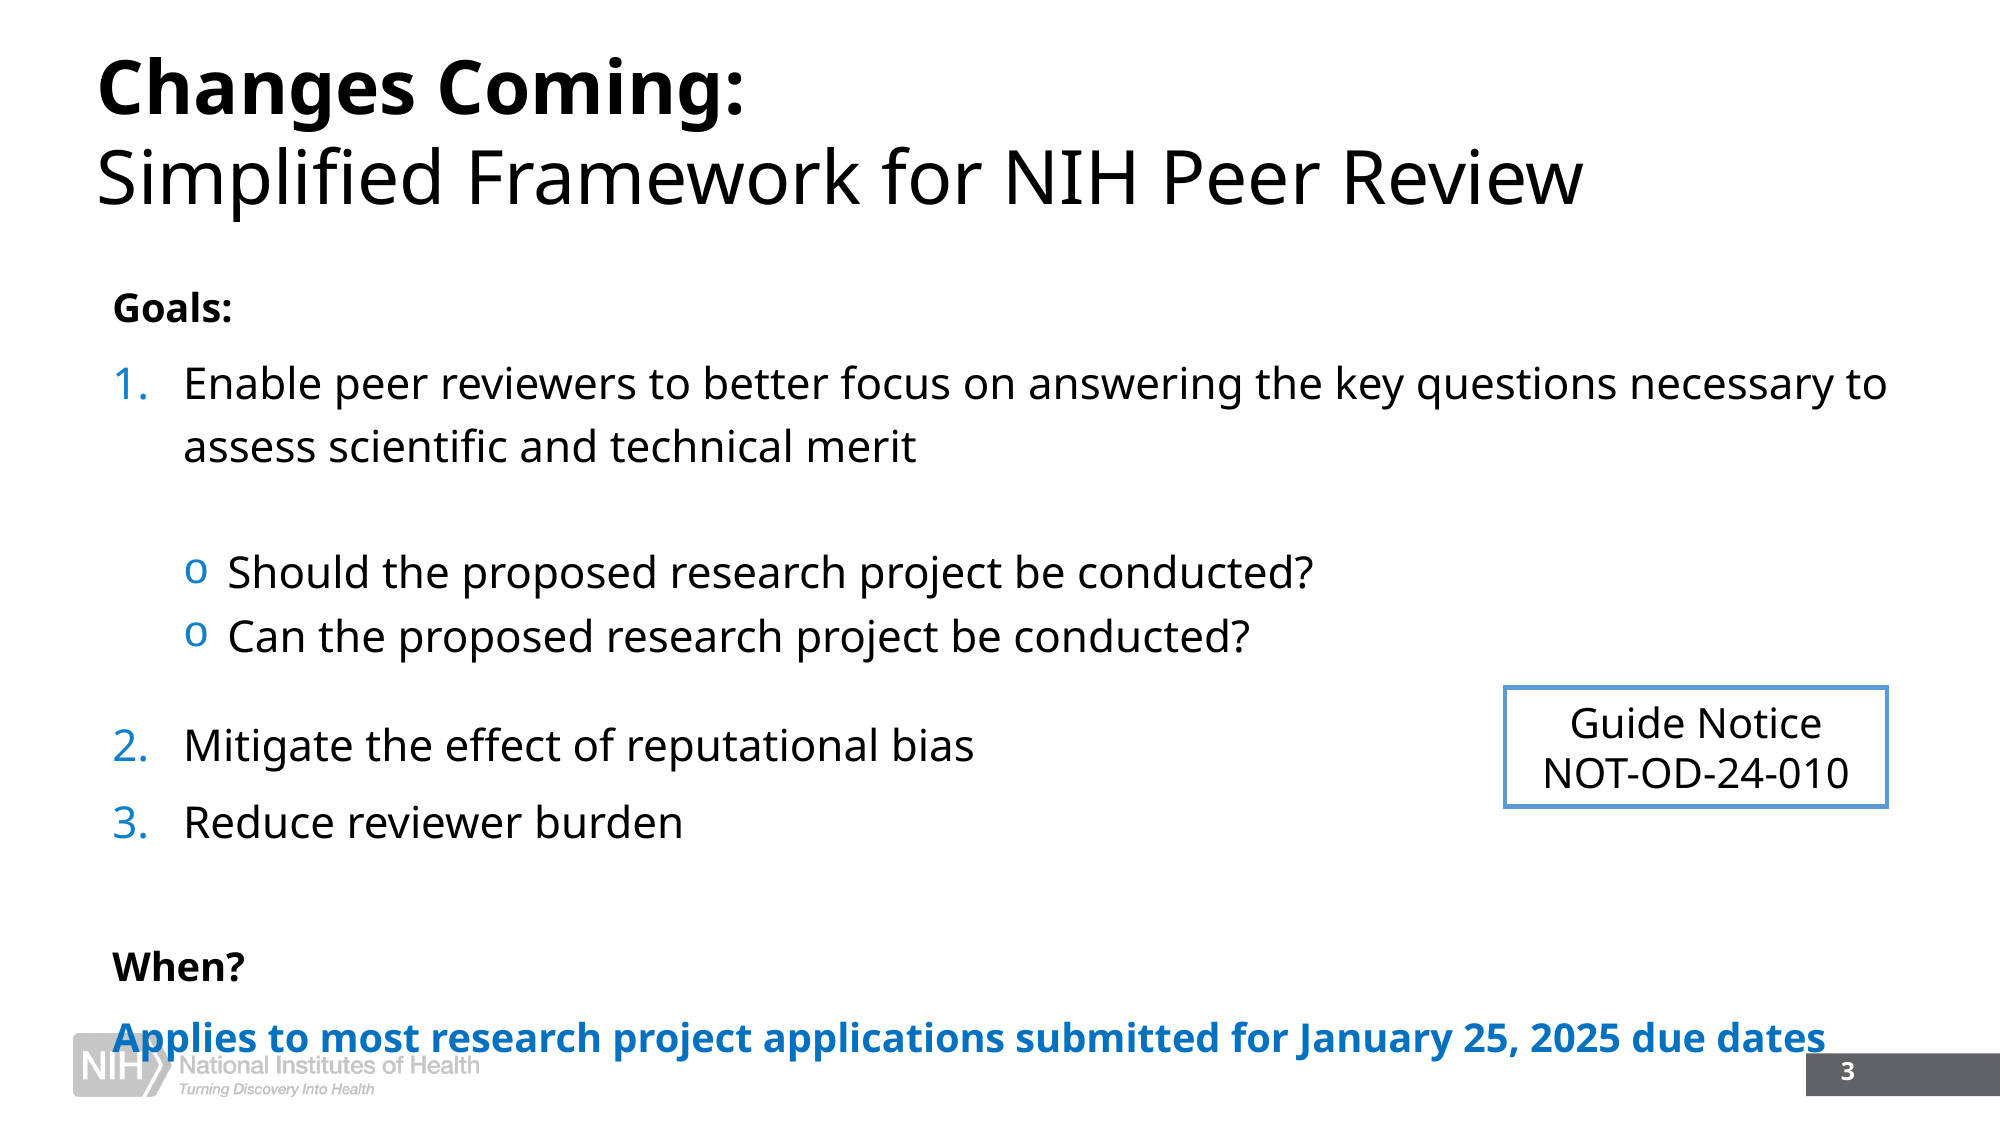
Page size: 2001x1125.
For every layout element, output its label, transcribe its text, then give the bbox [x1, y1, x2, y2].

title Changes Coming: Simplified Framework for NIH Peer Review [81, 21, 1888, 239]
list Goals: Enable peer reviewers to better focus on answering the key questions necessary to assess scientific and technical merit Should the proposed research project be conducted? Can the proposed research project be conducted? Mitigate the effect of reputational bias Reduce reviewer burden When? Applies to most research project applications submitted for January 25, 2025 due dates [97, 265, 1955, 1071]
slide_number 3 [1419, 1042, 1870, 1103]
